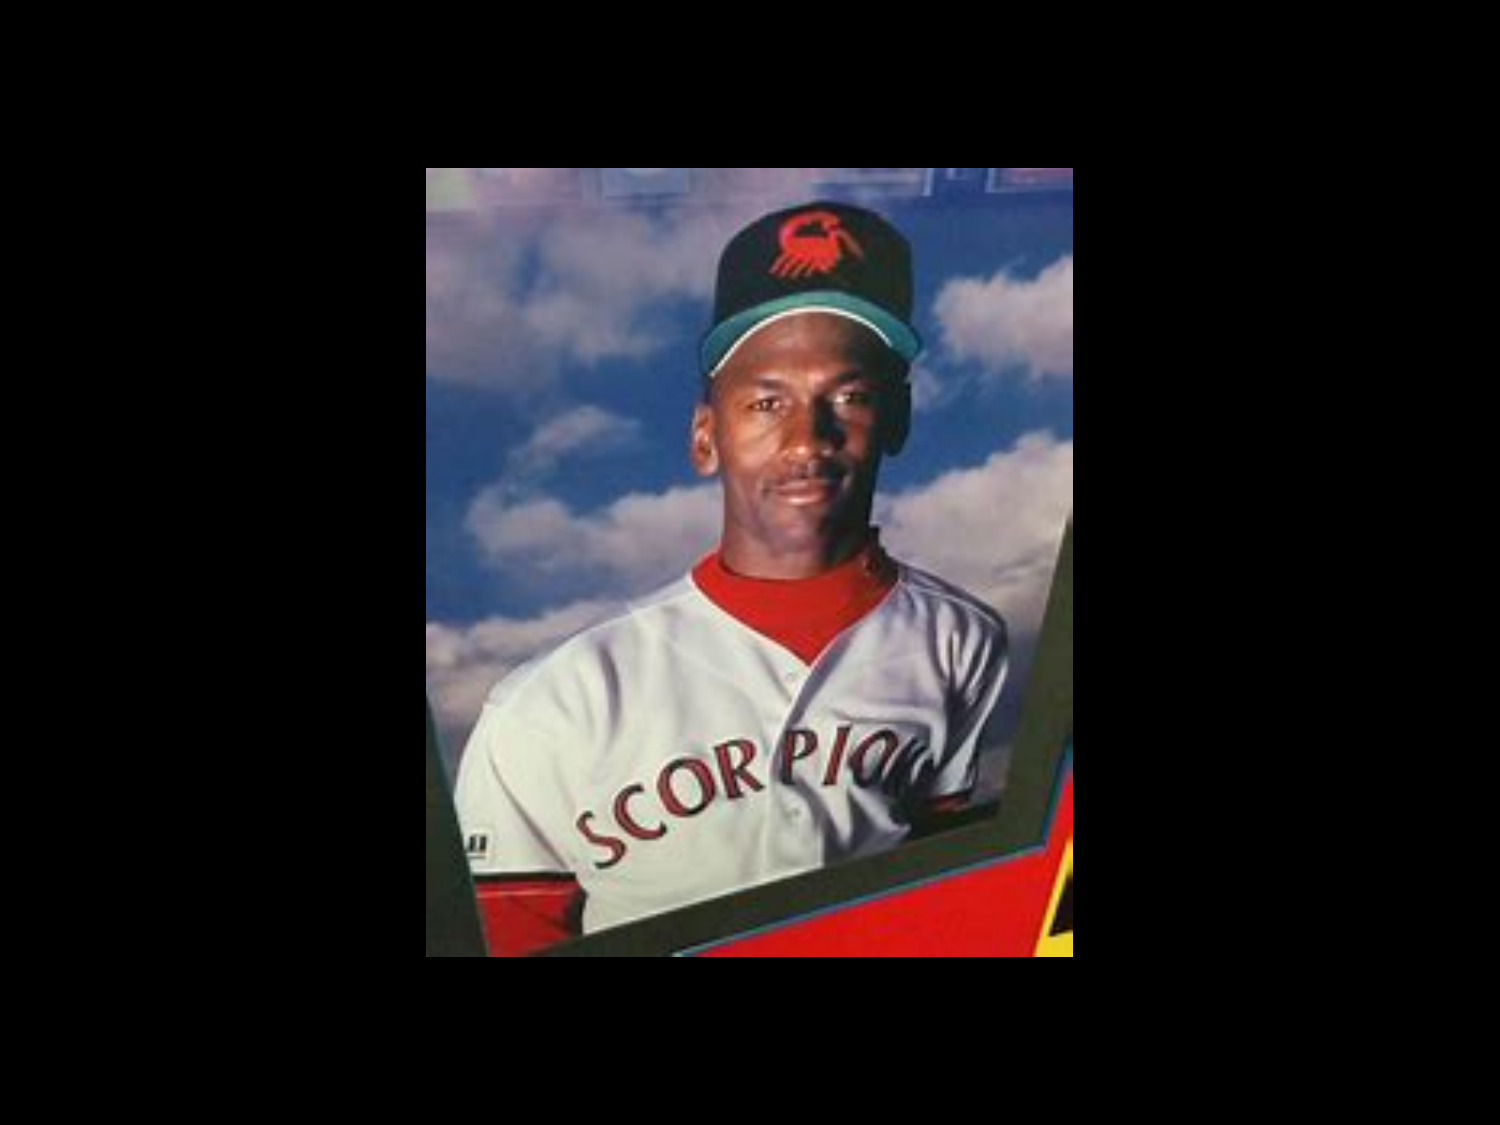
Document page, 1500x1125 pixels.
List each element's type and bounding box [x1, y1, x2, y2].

picture [426, 168, 1073, 957]
